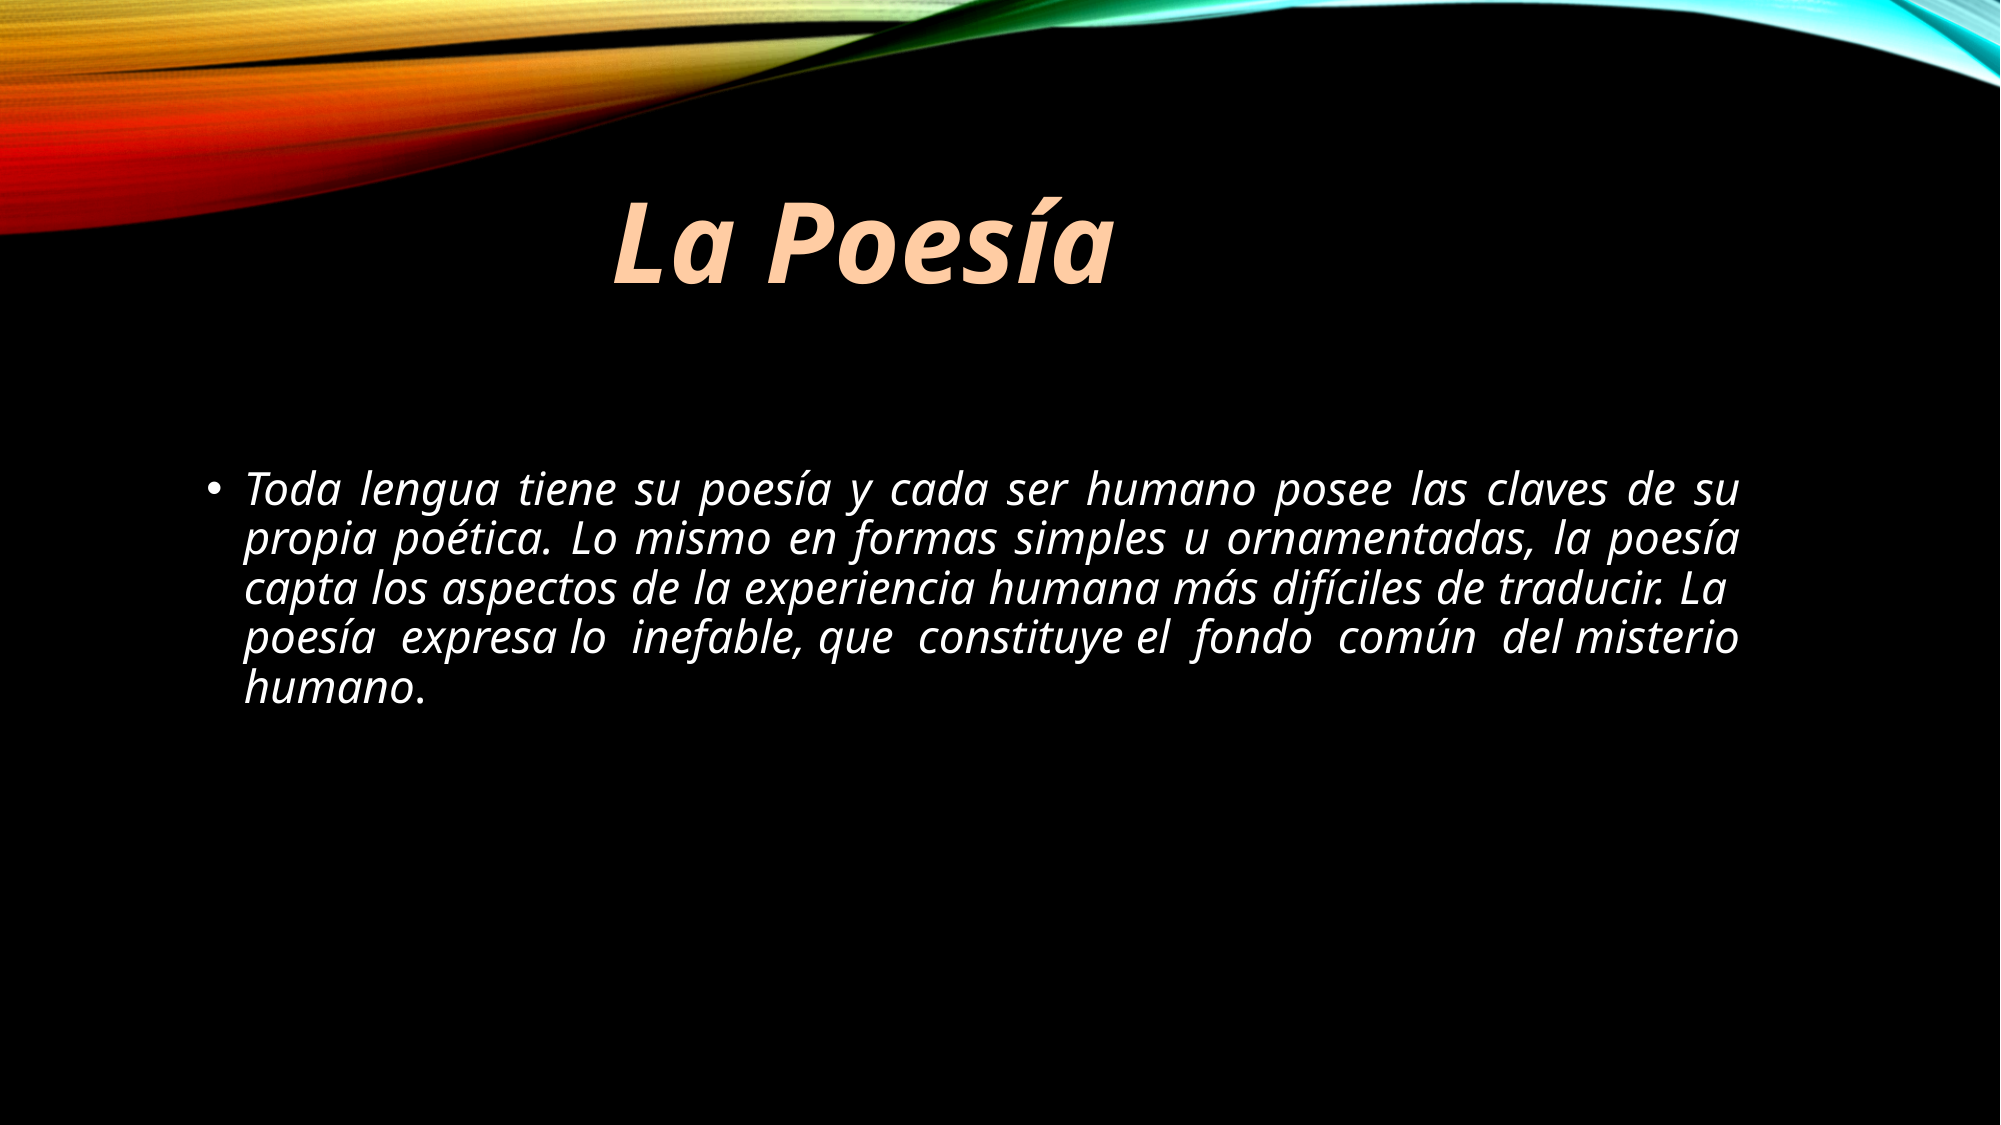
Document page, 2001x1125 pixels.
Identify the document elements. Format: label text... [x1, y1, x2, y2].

text_box La Poesía [596, 163, 1132, 314]
picture [0, 0, 2000, 237]
list Toda lengua tiene su poesía y cada ser humano posee las claves de su propia poética. Lo mismo en formas simples u ornamentadas, la poesía capta los aspectos de la experiencia humana más difíciles de traducir. La poesía expresa lo inefable, que constituye el fondo común del misterio humano. [191, 382, 1757, 857]
